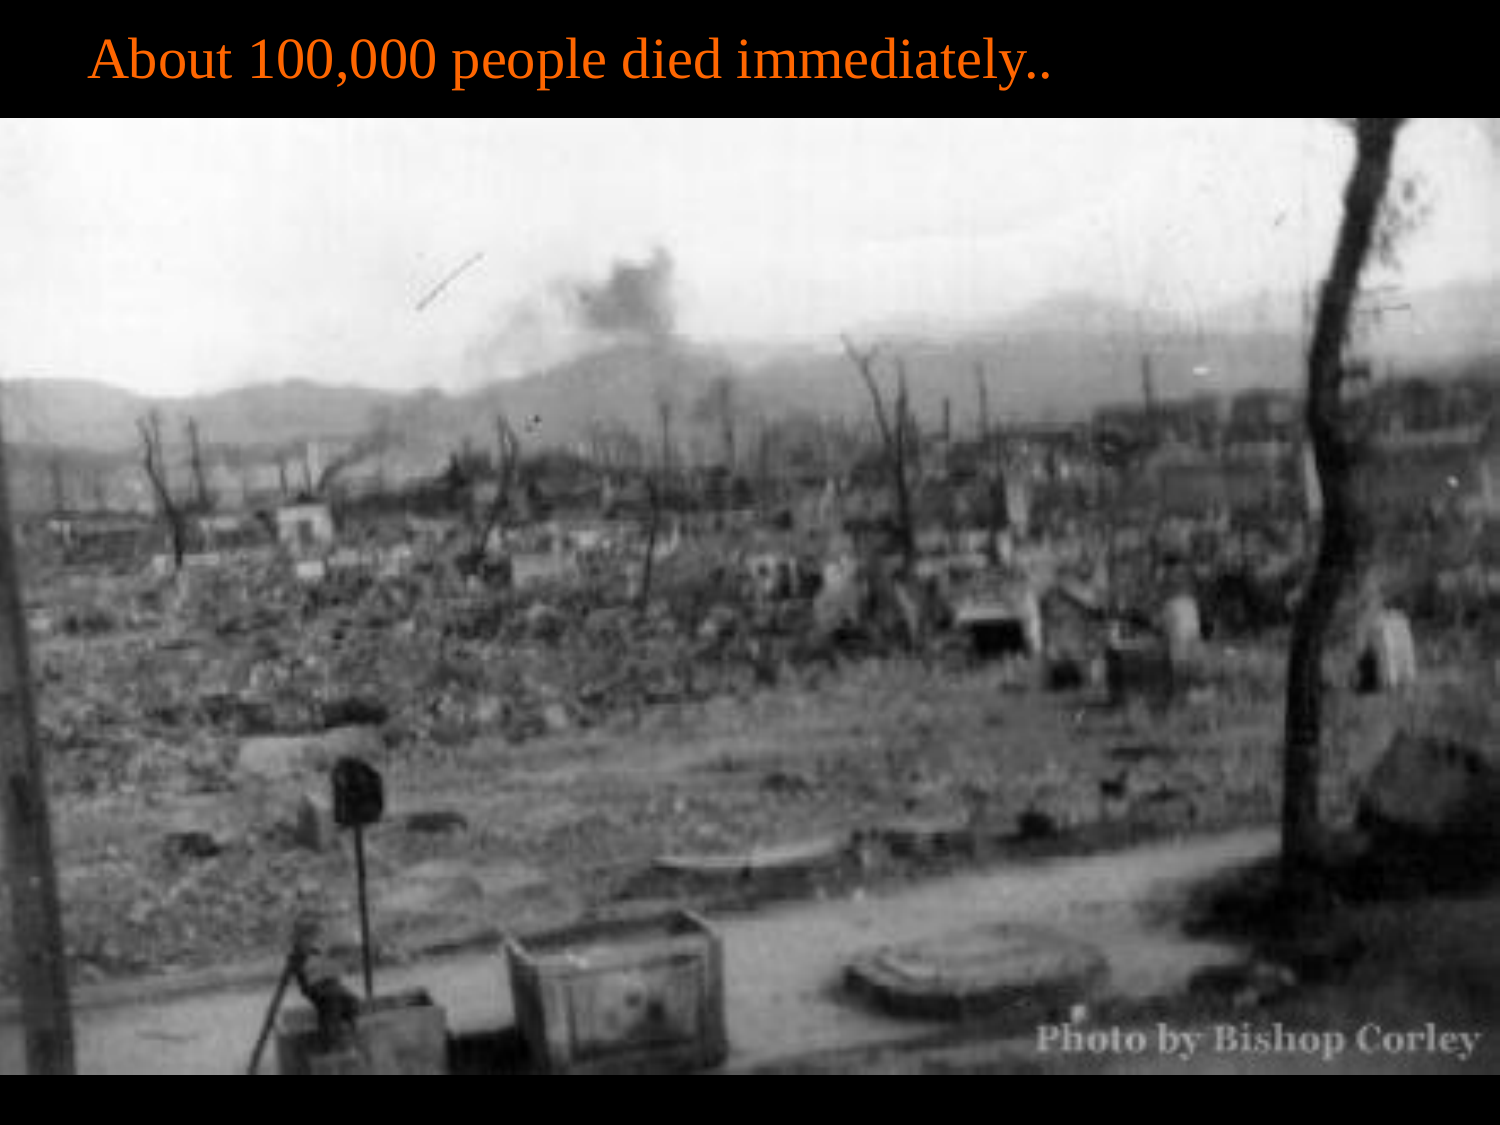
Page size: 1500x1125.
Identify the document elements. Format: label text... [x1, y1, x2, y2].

picture [0, 117, 1500, 1076]
text_box About 100,000 people died immediately.. [72, 12, 1425, 98]
